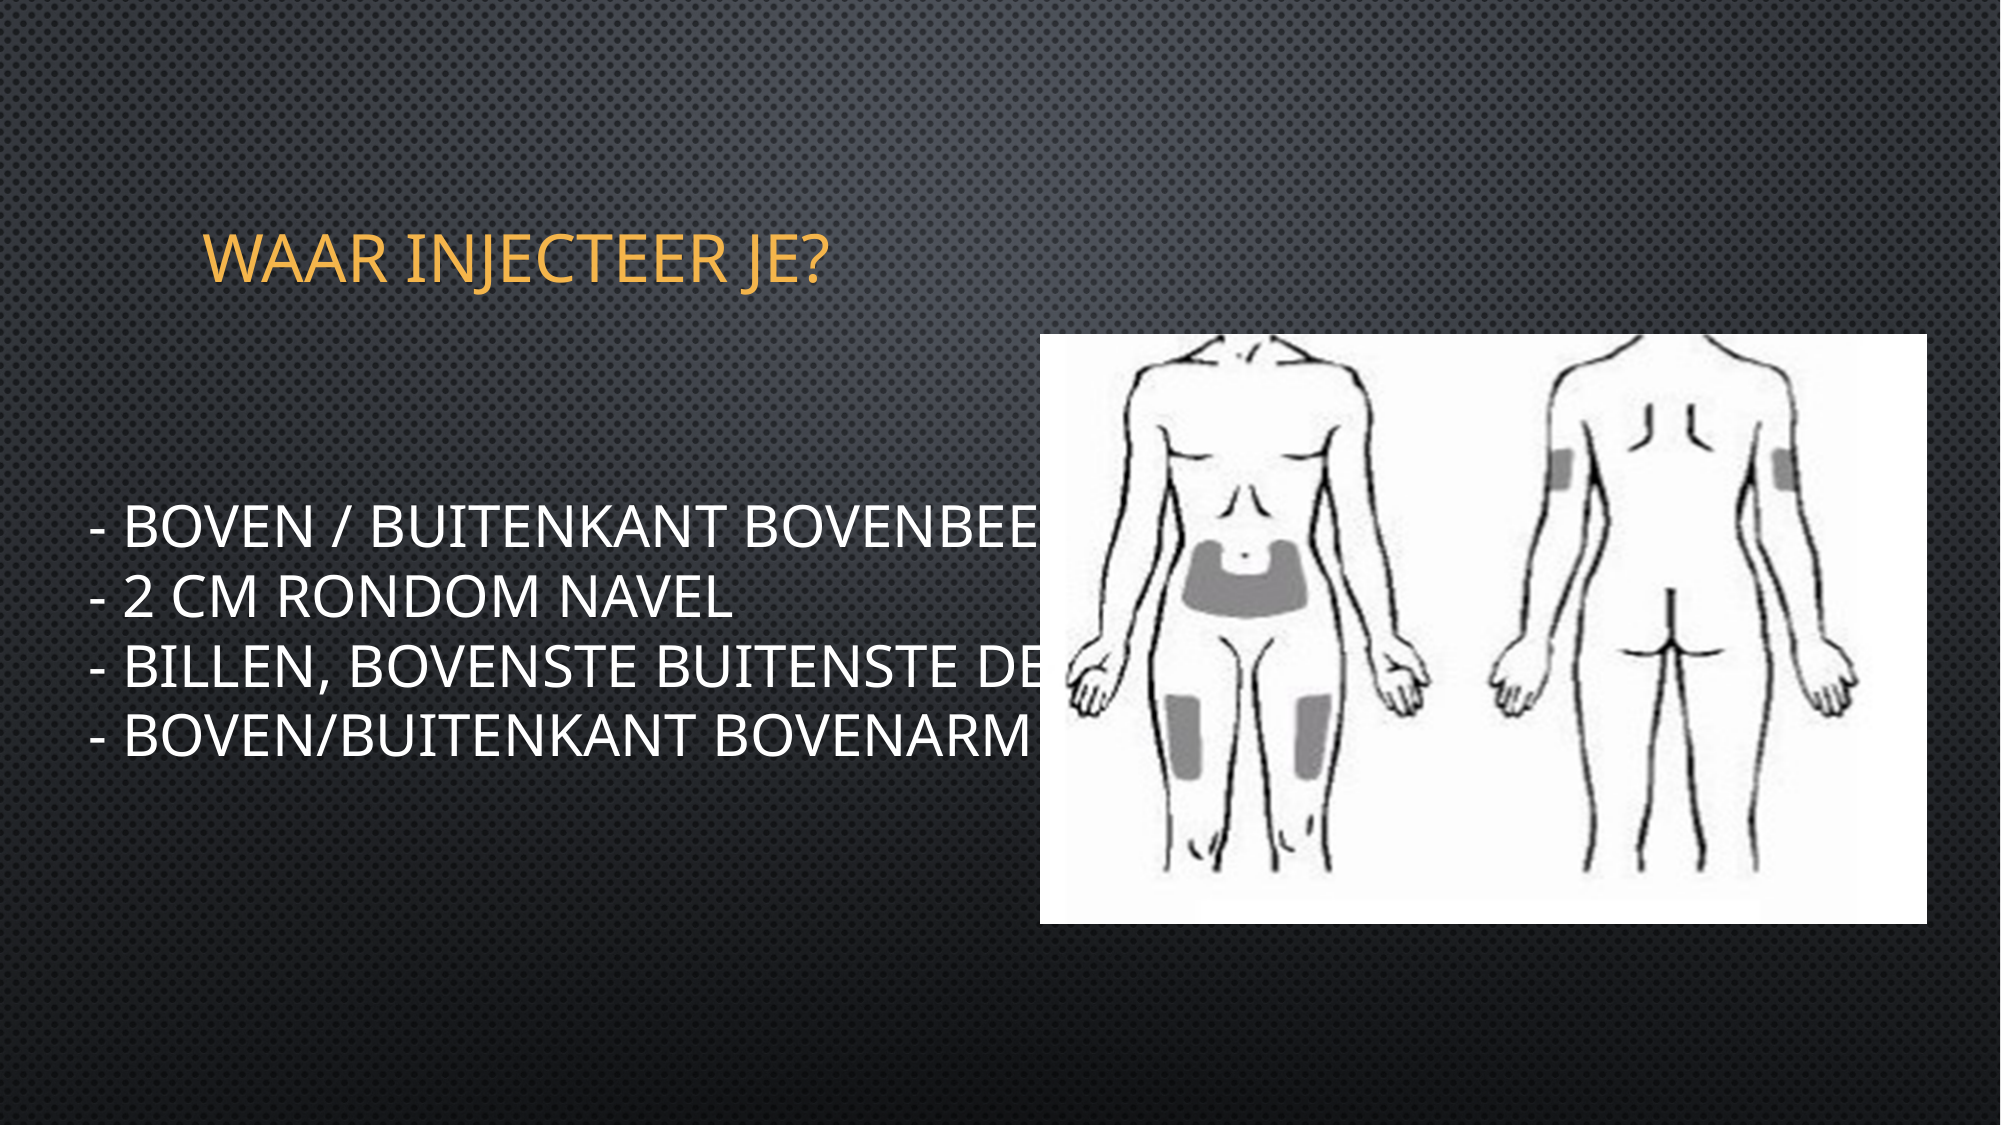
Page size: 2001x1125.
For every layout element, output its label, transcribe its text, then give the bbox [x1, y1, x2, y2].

picture [1039, 334, 1927, 924]
list - Boven / buitenkant bovenbeen - 2 cm rondom navel - billen, bovenste buitenste deel - boven/buitenkant bovenarm [73, 372, 1039, 886]
title Waar injecteer je? [187, 99, 1813, 372]
